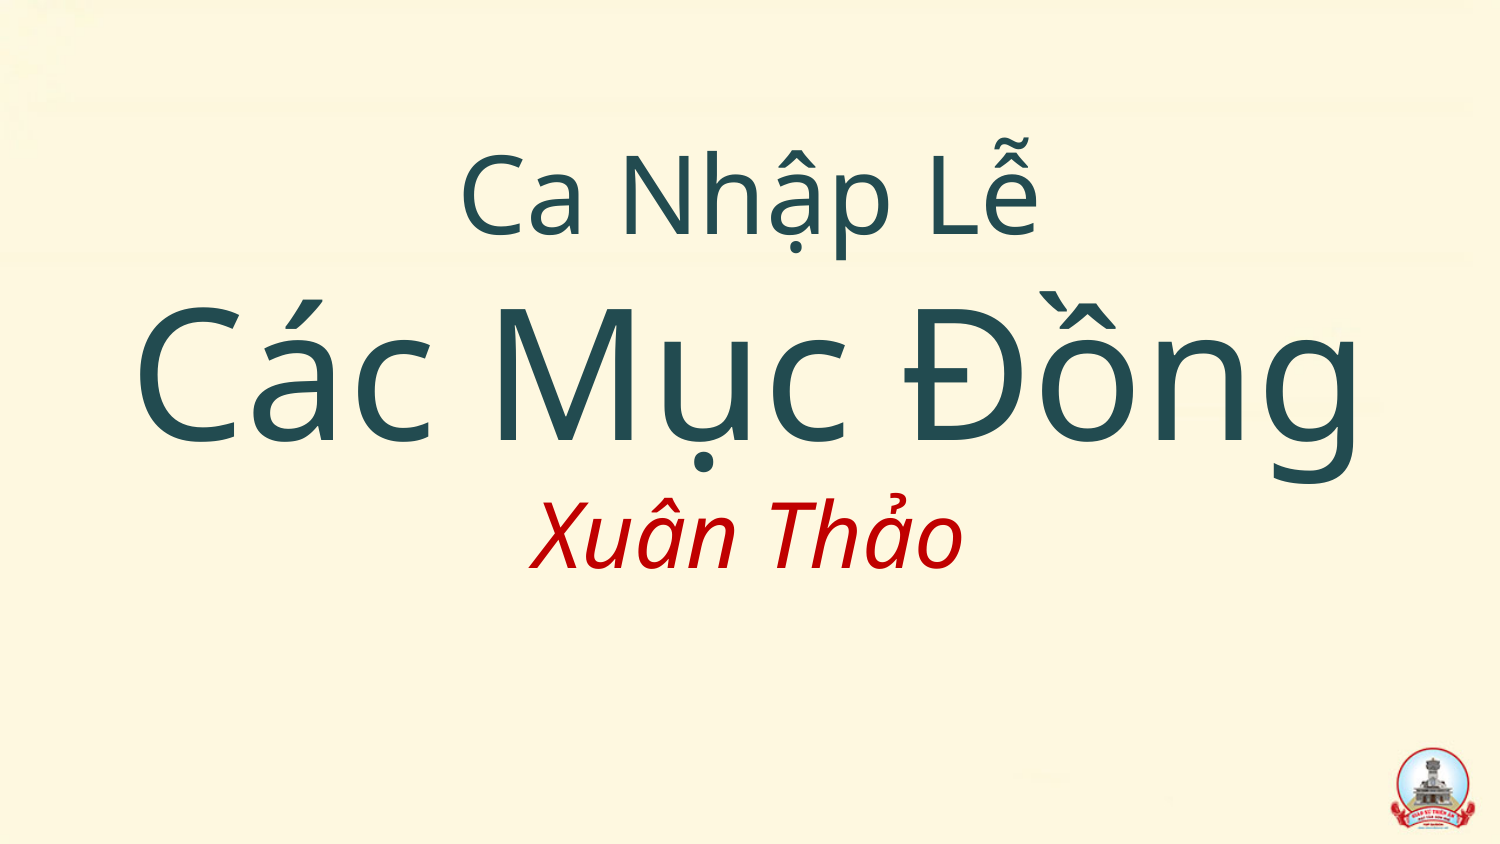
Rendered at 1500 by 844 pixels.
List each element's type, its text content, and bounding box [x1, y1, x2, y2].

title Ca Nhập Lễ Các Mục Đồng Xuân Thảo [0, 0, 1500, 844]
